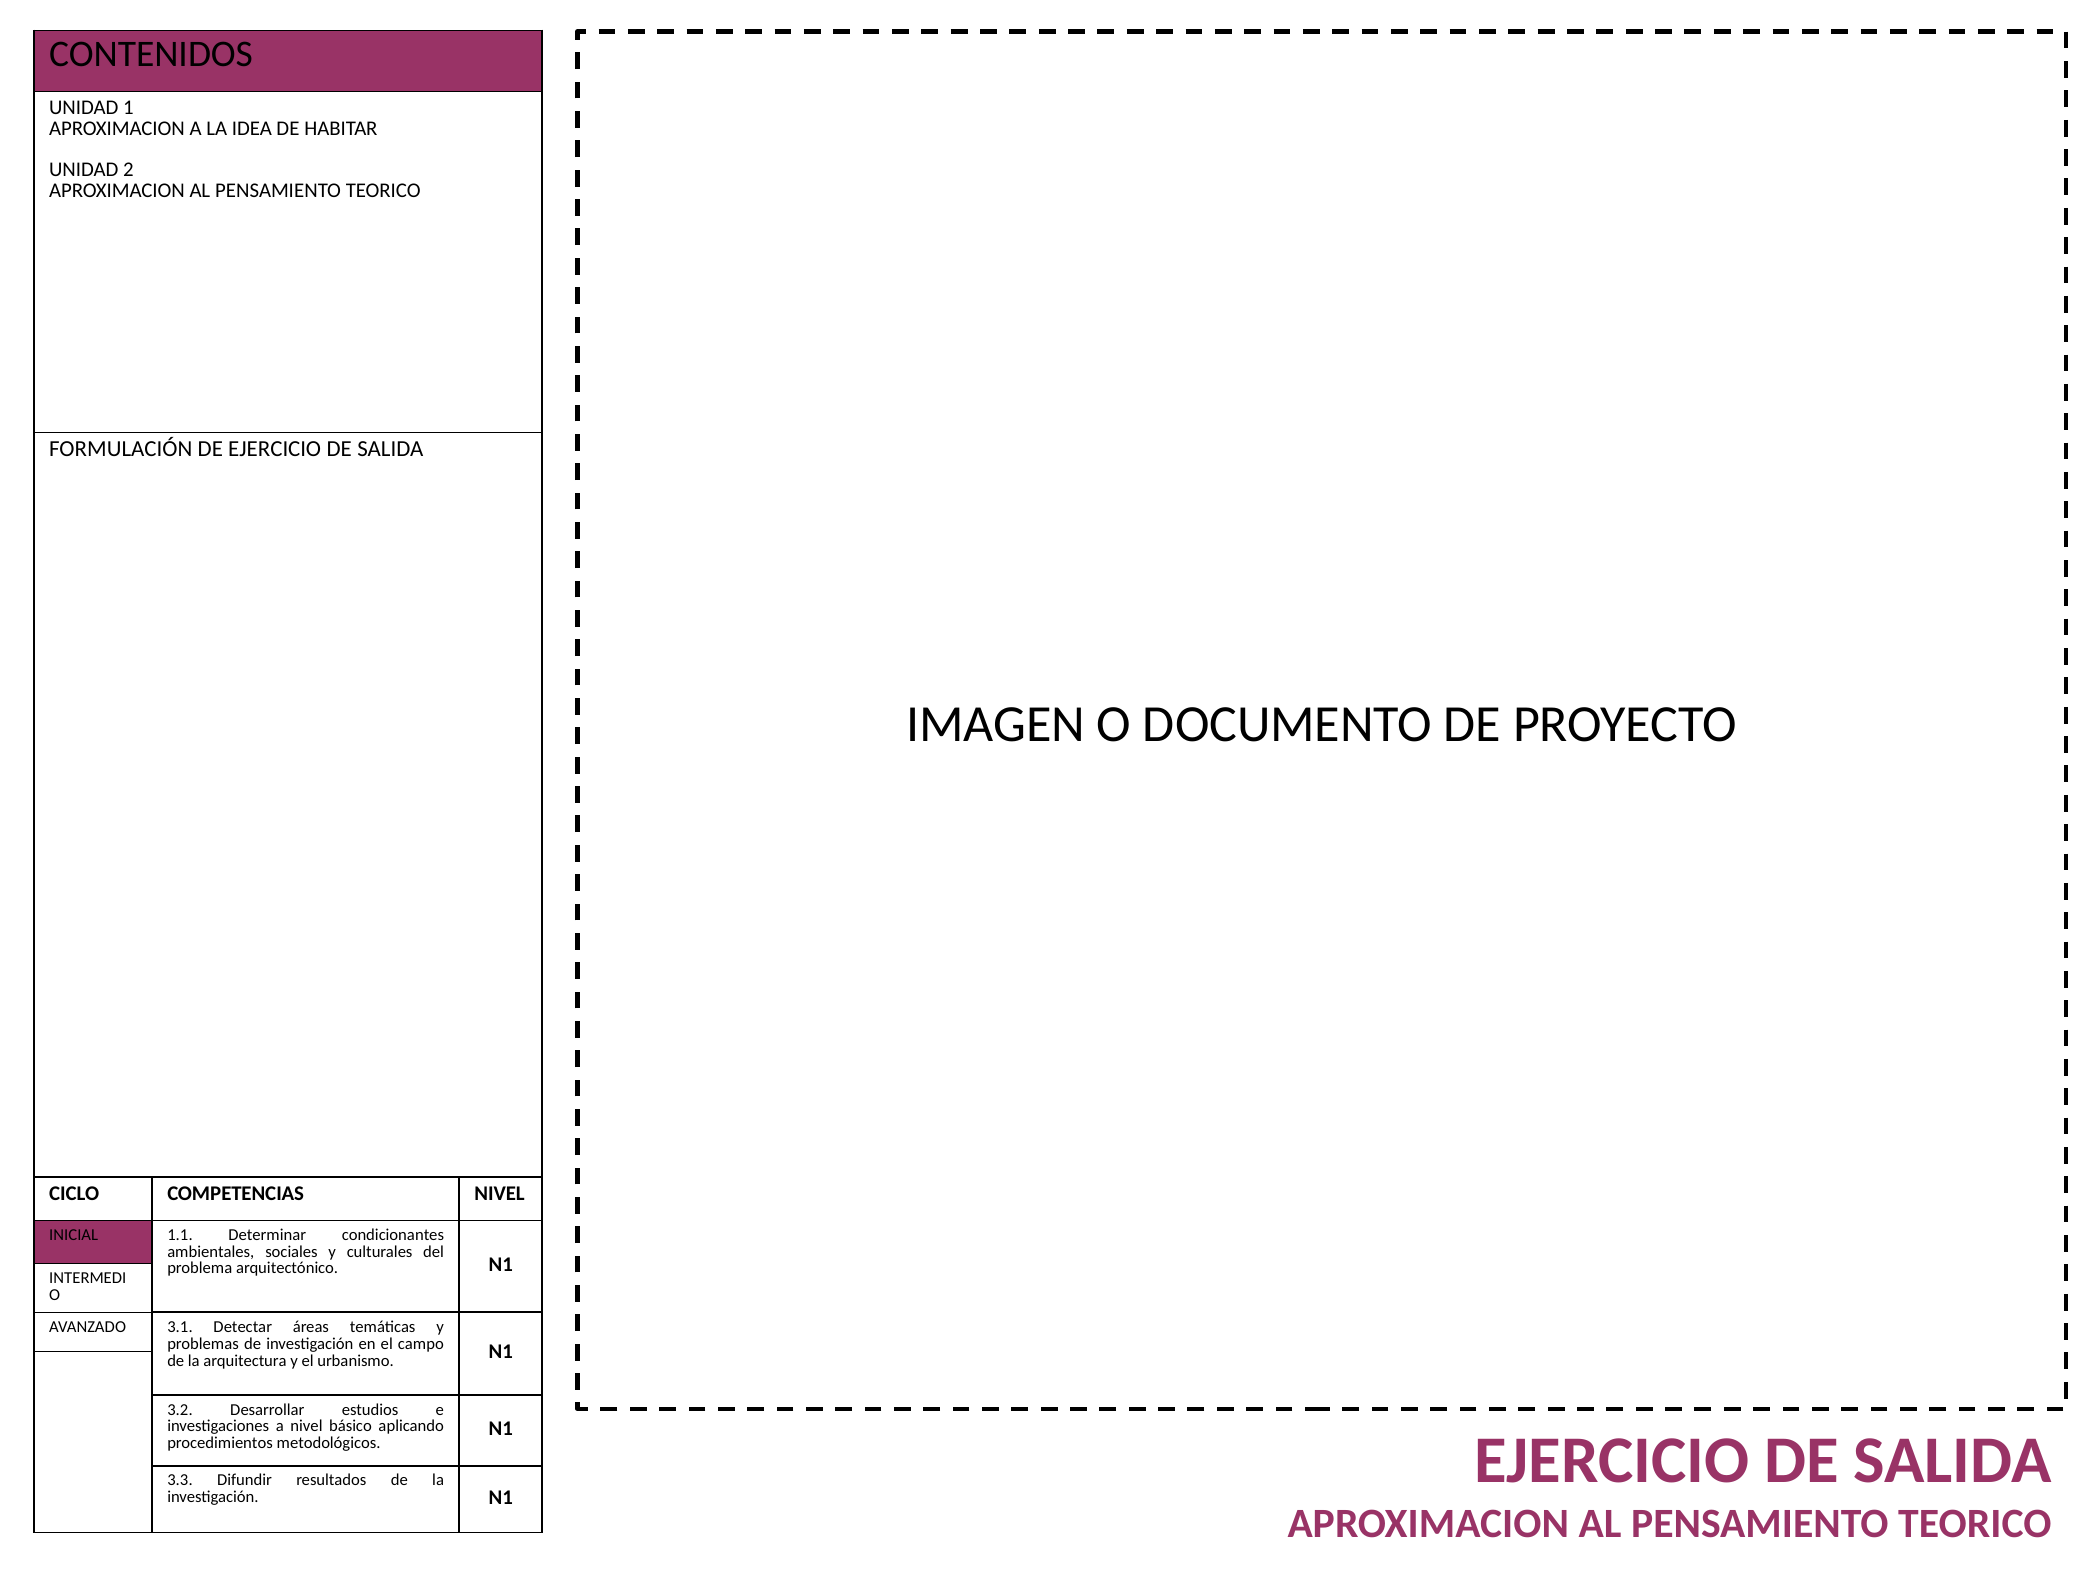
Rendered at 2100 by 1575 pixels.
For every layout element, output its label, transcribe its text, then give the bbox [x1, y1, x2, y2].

table_cell CICLO [35, 1178, 151, 1220]
table_header CONTENIDOS [35, 31, 541, 91]
table_cell N1 [460, 1467, 541, 1532]
text_box EJERCICIO DE SALIDA APROXIMACION AL PENSAMIENTO TEORICO [658, 1408, 2067, 1554]
table_cell NIVEL [460, 1178, 541, 1220]
table_cell 3.2. Desarrollar estudios e investigaciones a nivel básico aplicando procedimientos metodológicos. [153, 1396, 458, 1465]
table_cell 1.1. Determinar condicionantes ambientales, sociales y culturales del problema arquitectónico. [153, 1221, 458, 1311]
table_cell N1 [460, 1221, 541, 1311]
table_cell 3.1. Detectar áreas temáticas y problemas de investigación en el campo de la arquitectura y el urbanismo. [153, 1313, 458, 1394]
table_cell INTERMEDIO [35, 1264, 151, 1312]
table_cell N1 [460, 1396, 541, 1465]
table_cell AVANZADO [35, 1313, 151, 1351]
table_cell 3.3. Difundir resultados de la investigación. [153, 1467, 458, 1532]
table_cell FORMULACIÓN DE EJERCICIO DE SALIDA [35, 433, 541, 1176]
table_cell INICIAL [35, 1221, 151, 1263]
text_box IMAGEN O DOCUMENTO DE PROYECTO [575, 29, 2068, 1411]
table_cell N1 [460, 1313, 541, 1394]
table_cell UNIDAD 1 APROXIMACION A LA IDEA DE HABITAR UNIDAD 2 APROXIMACION AL PENSAMIENTO TEORICO [35, 92, 541, 432]
table_cell [35, 1352, 151, 1532]
table_cell COMPETENCIAS [153, 1178, 458, 1220]
